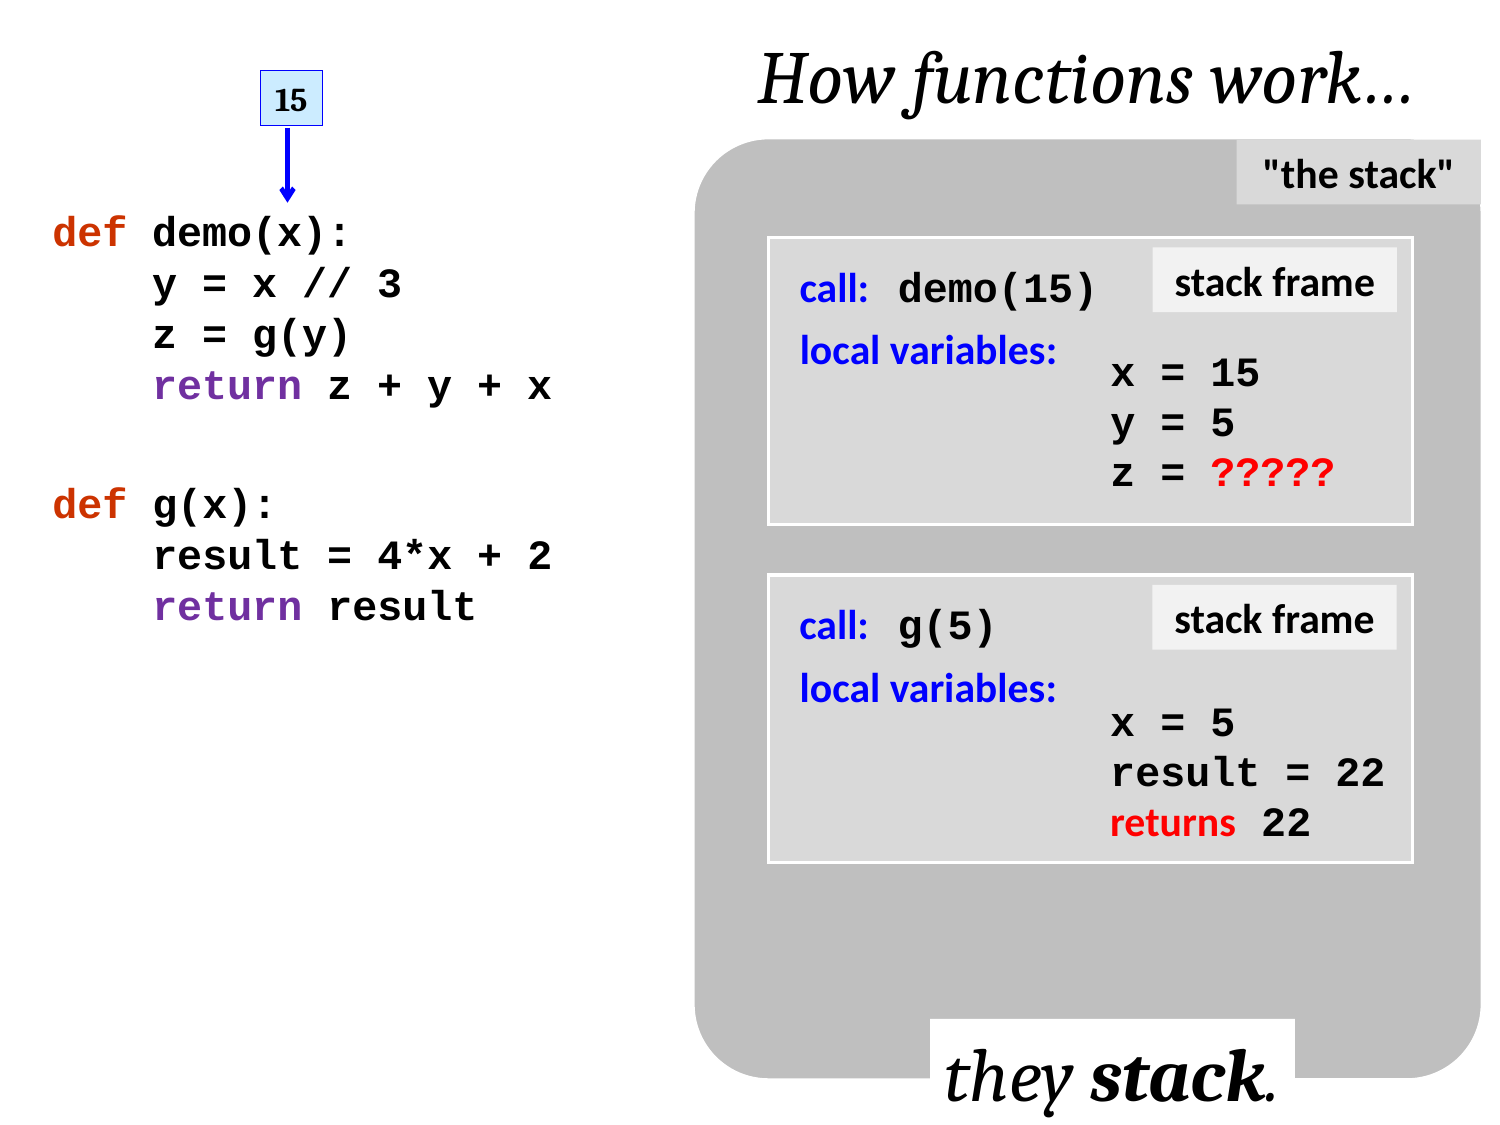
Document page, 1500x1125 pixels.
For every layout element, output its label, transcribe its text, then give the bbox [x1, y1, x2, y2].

text_box "the stack" [1236, 139, 1481, 205]
text_box x = 5 result = 22 returns 22 [1095, 687, 1413, 853]
text_box local variables: [785, 315, 1261, 381]
text_box call: g(5) [784, 590, 1261, 653]
text_box [693, 138, 1482, 1080]
text_box call: demo(15) [784, 253, 1261, 319]
text_box they stack. [930, 1018, 1295, 1124]
text_box [768, 237, 1413, 525]
text_box [768, 574, 1413, 863]
text_box stack frame [1152, 584, 1397, 650]
text_box local variables: [784, 653, 1261, 718]
text_box stack frame [1152, 247, 1397, 313]
text_box def demo(x): y = x // 3 z = g(y) return z + y + x [37, 215, 863, 413]
text_box 15 [260, 70, 323, 126]
text_box def g(x): result = 4*x + 2 return result [37, 487, 625, 634]
text_box x = 15 y = 5 z = ????? [1095, 337, 1359, 503]
text_box How functions work… [742, 20, 1433, 126]
